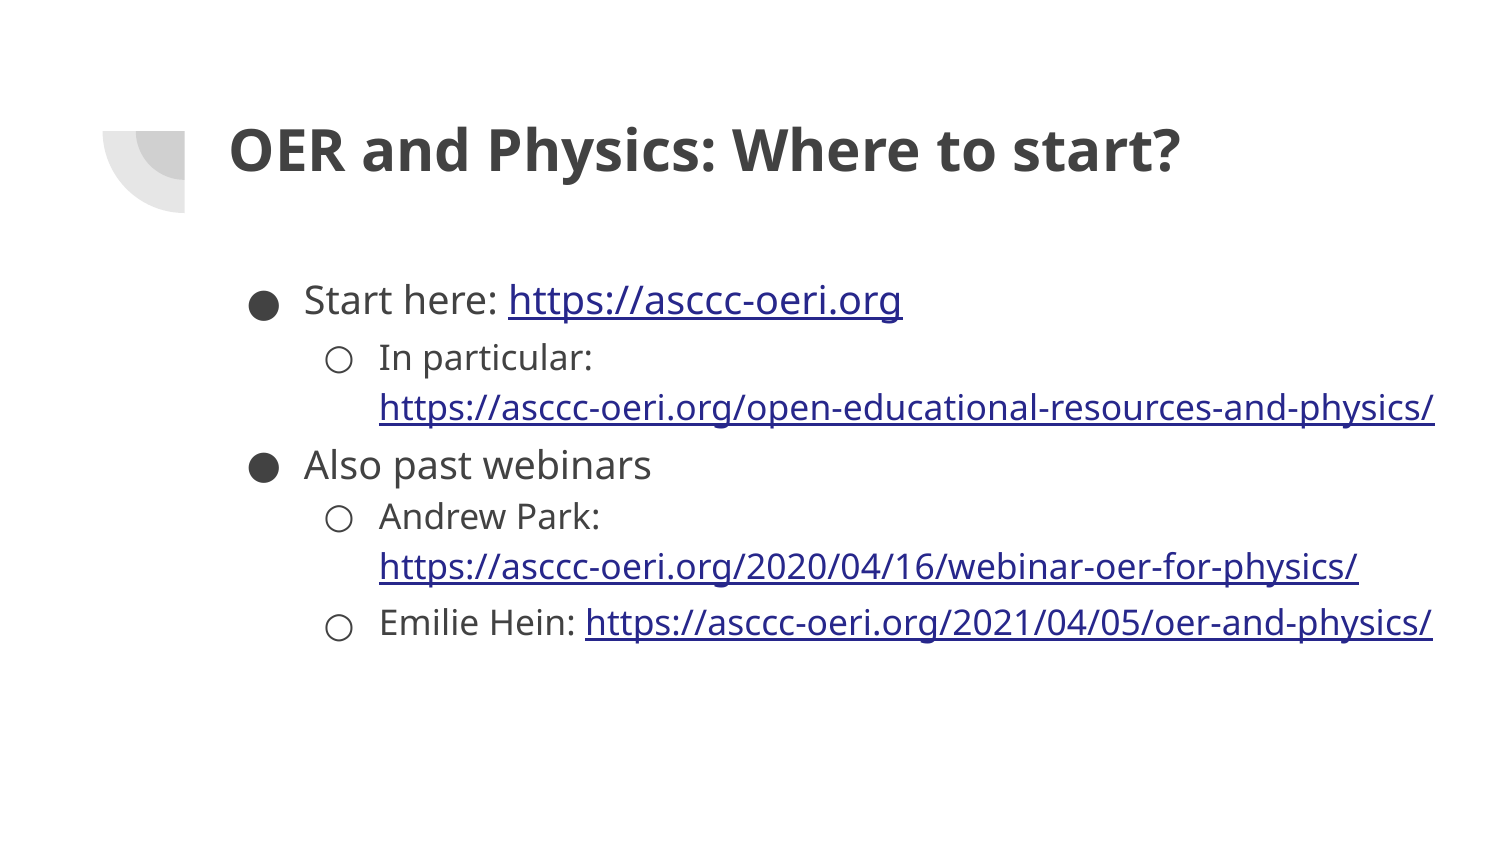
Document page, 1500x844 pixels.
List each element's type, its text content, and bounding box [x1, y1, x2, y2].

list Start here: https://asccc-oeri.org In particular: https://asccc-oeri.org/open-educational-resources-and-physics/ Also past webinars Andrew Park: https://asccc-oeri.org/2020/04/16/webinar-oer-for-physics/ Emilie Hein: https://asccc-oeri.org/2021/04/05/oer-and-physics/ [213, 251, 1465, 827]
title OER and Physics: Where to start? [213, 98, 1368, 251]
